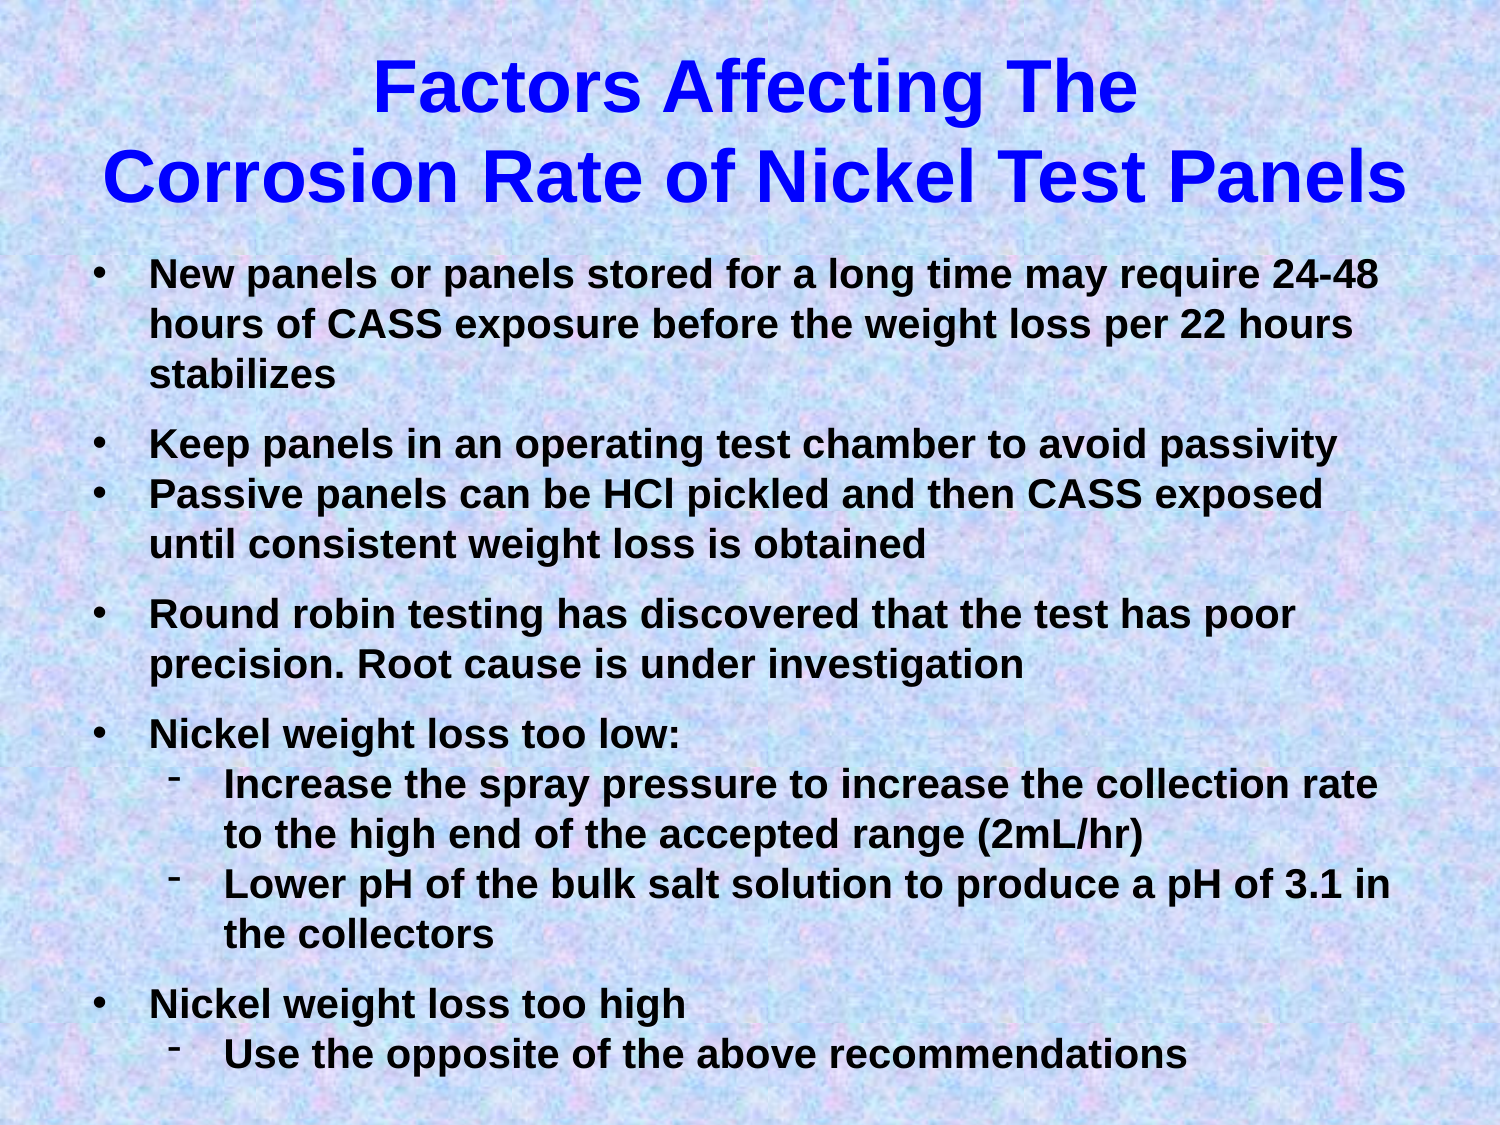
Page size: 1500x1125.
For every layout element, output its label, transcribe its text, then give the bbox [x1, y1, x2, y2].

text_box Factors Affecting The Corrosion Rate of Nickel Test Panels [87, 37, 1425, 225]
picture [0, 0, 1500, 1125]
text_box New panels or panels stored for a long time may require 24-48 hours of CASS exposure before the weight loss per 22 hours stabilizes Keep panels in an operating test chamber to avoid passivity Passive panels can be HCl pickled and then CASS exposed until consistent weight loss is obtained Round robin testing has discovered that the test has poor precision. Root cause is under investigation Nickel weight loss too low: Increase the spray pressure to increase the collection rate to the high end of the accepted range (2mL/hr) Lower pH of the bulk salt solution to produce a pH of 3.1 in the collectors Nickel weight loss too high Use the opposite of the above recommendations [77, 239, 1428, 1085]
